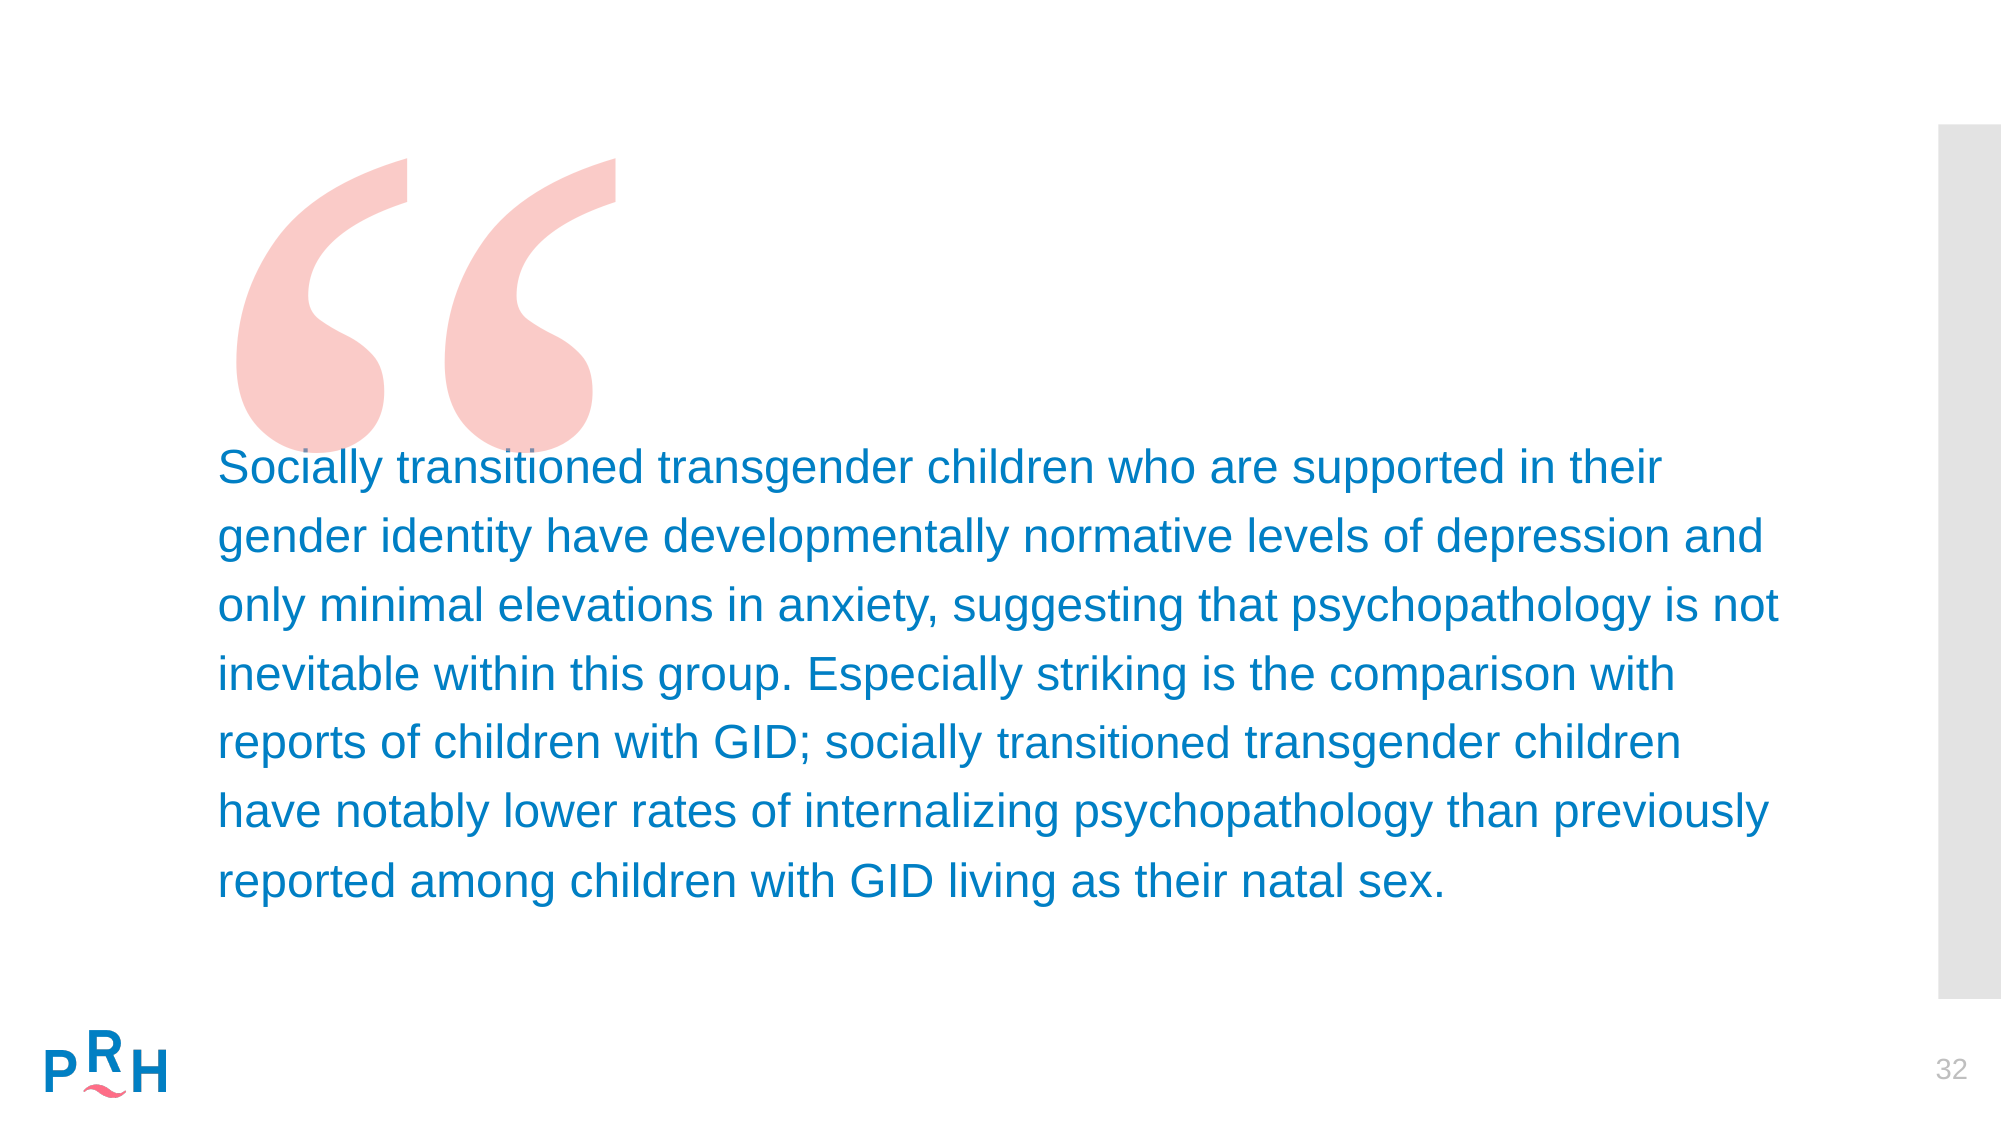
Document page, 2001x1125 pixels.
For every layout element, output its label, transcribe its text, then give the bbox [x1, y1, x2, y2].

picture [45, 1030, 163, 1098]
text_box “ [163, 0, 732, 1120]
picture [53, 1057, 68, 1070]
list Socially transitioned transgender children who are supported in their gender identity have developmentally normative levels of depression and only minimal elevations in anxiety, suggesting that psychopathology is not inevitable within this group. Especially striking is the comparison with reports of children with GID; socially transitioned transgender children have notably lower rates of internalizing psychopathology than previously reported among children with GID living as their natal sex. [732, 416, 1798, 966]
picture [97, 1037, 113, 1049]
slide_number 32 [1412, 1042, 1983, 1103]
